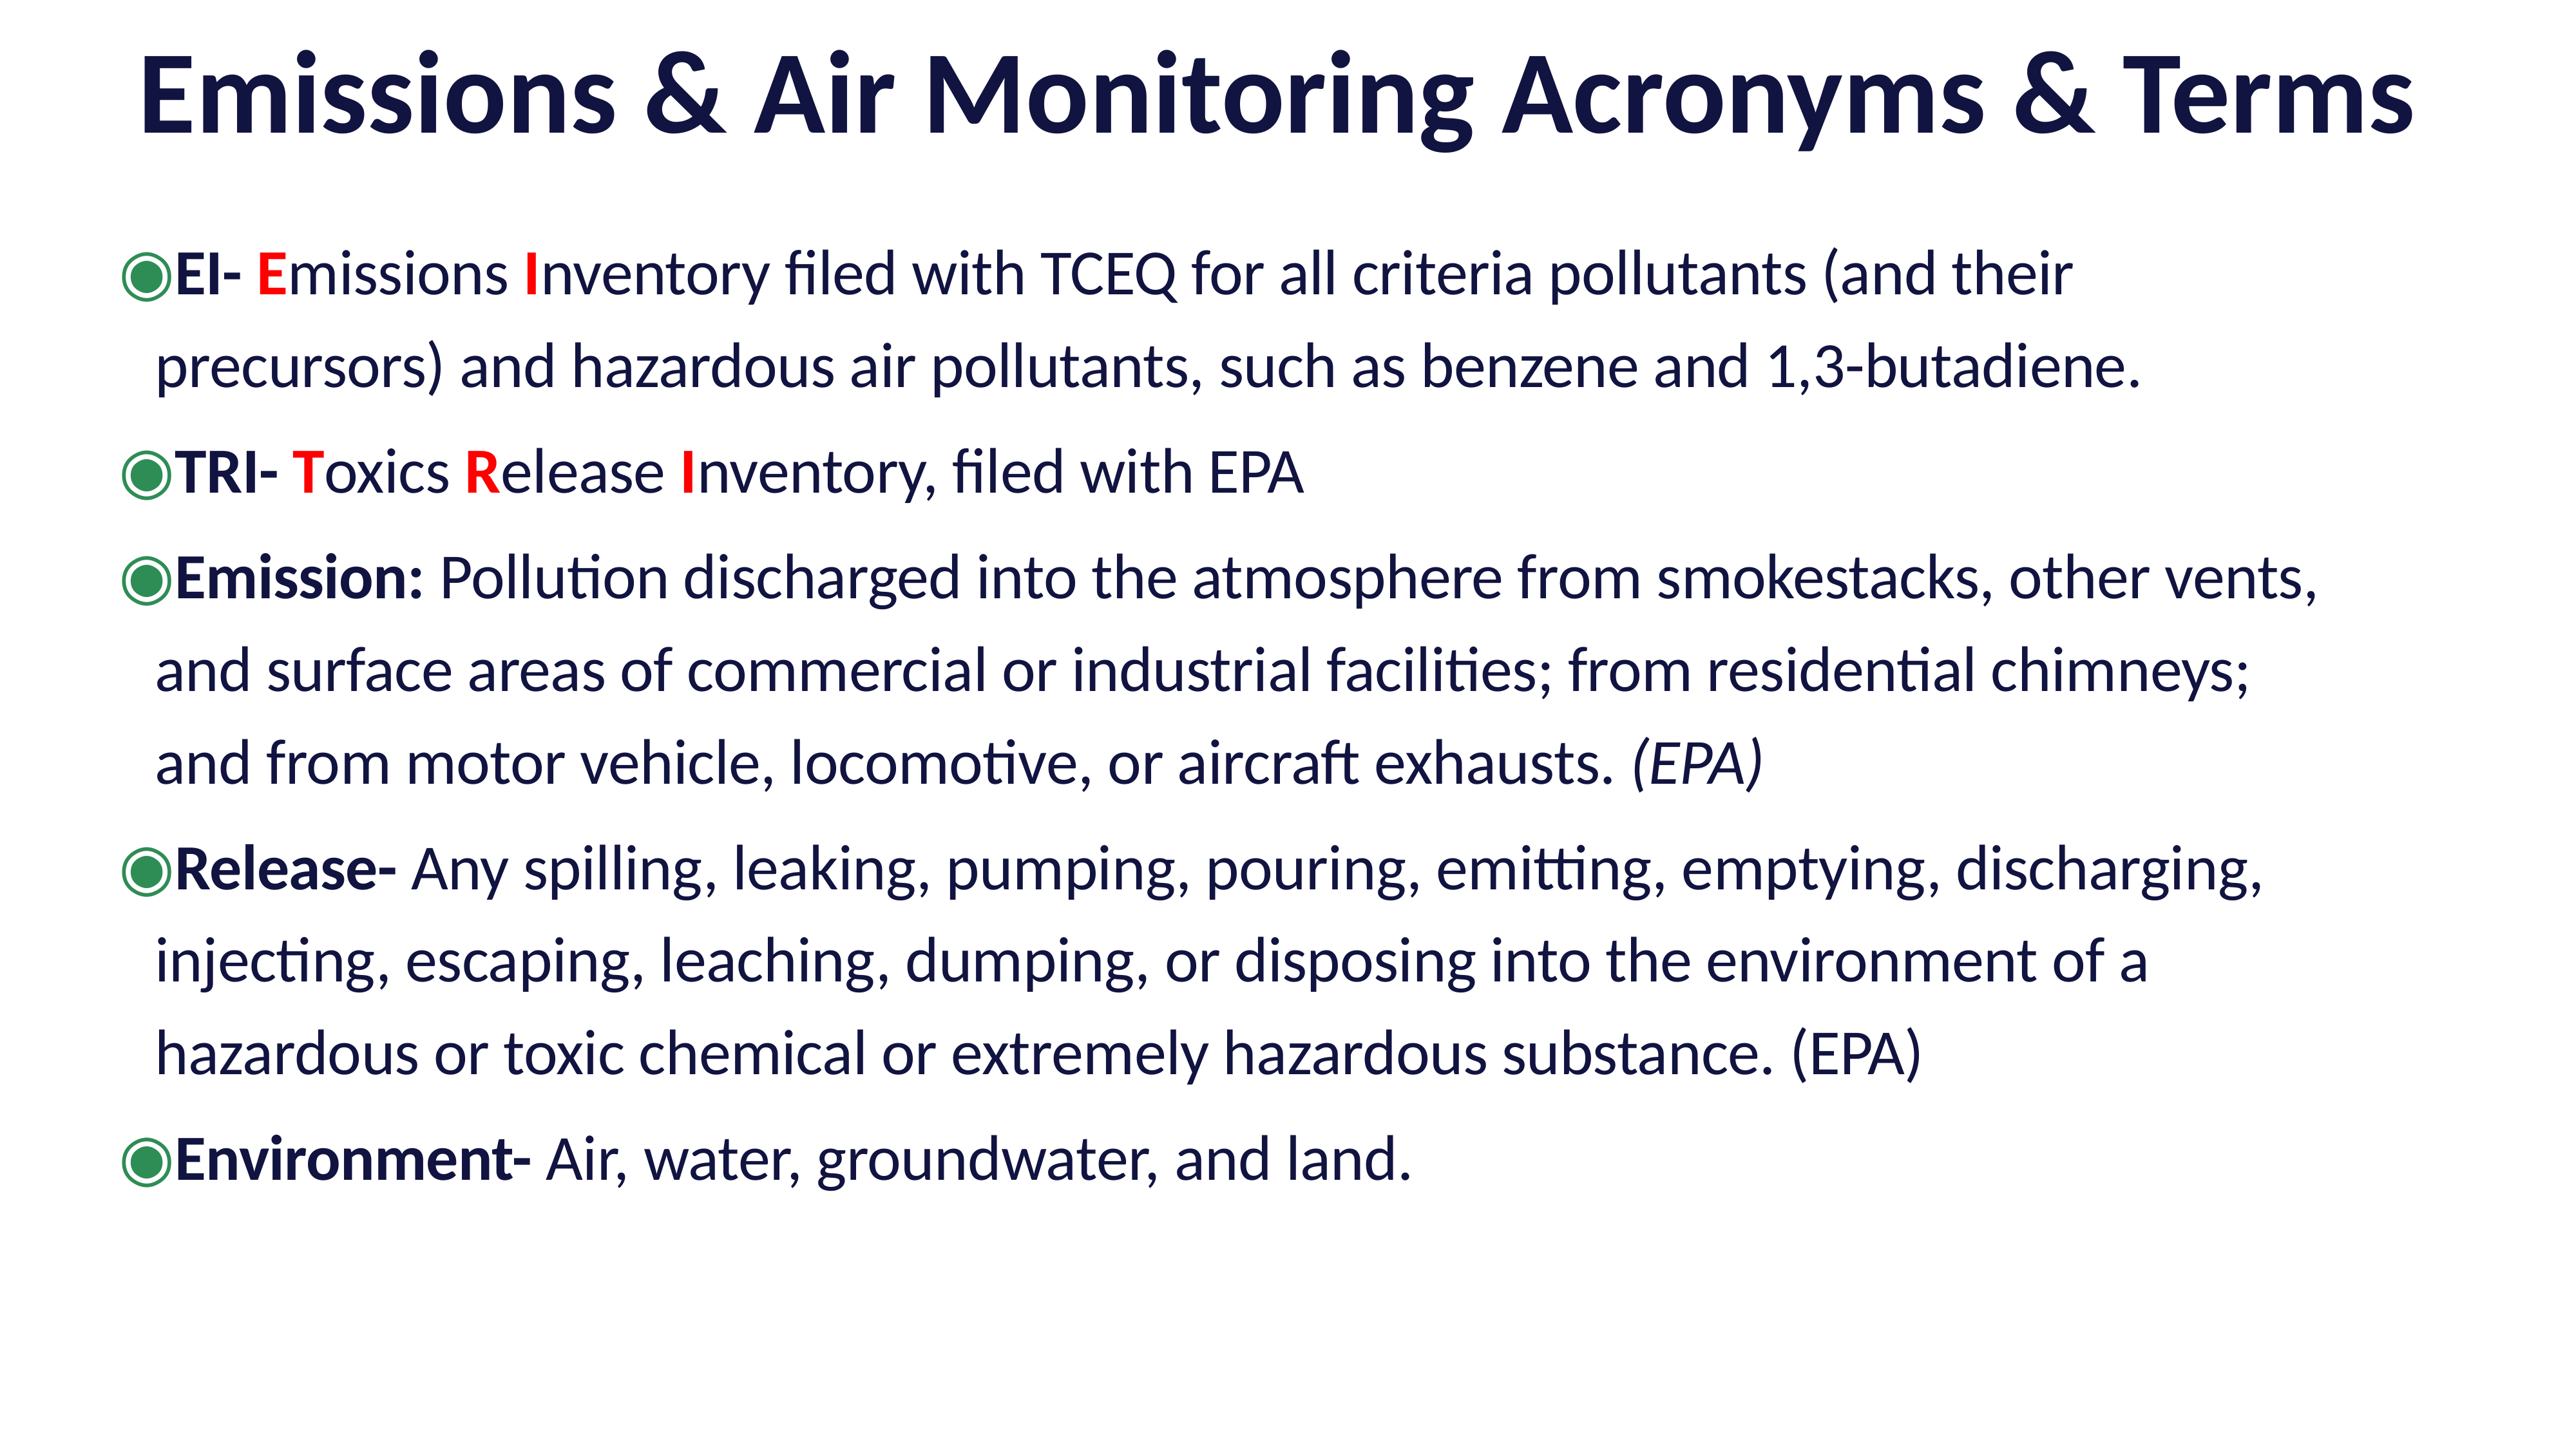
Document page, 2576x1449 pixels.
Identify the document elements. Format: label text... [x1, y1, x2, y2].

text_box Emissions & Air Monitoring Acronyms & Terms [109, 32, 2447, 274]
text_box EI- Emissions Inventory filed with TCEQ for all criteria pollutants (and their precursors) and hazardous air pollutants, such as benzene and 1,3-butadiene. TRI- Toxics Release Inventory, filed with EPA Emission: Pollution discharged into the atmosphere from smokestacks, other vents, and surface areas of commercial or industrial facilities; from residential chimneys; and from motor vehicle, locomotive, or aircraft exhausts. (EPA) Release- Any spilling, leaking, pumping, pouring, emitting, emptying, discharging, injecting, escaping, leaching, dumping, or disposing into the environment of a hazardous or toxic chemical or extremely hazardous substance. (EPA) Environment- Air, water, groundwater, and land. [109, 274, 2367, 1198]
